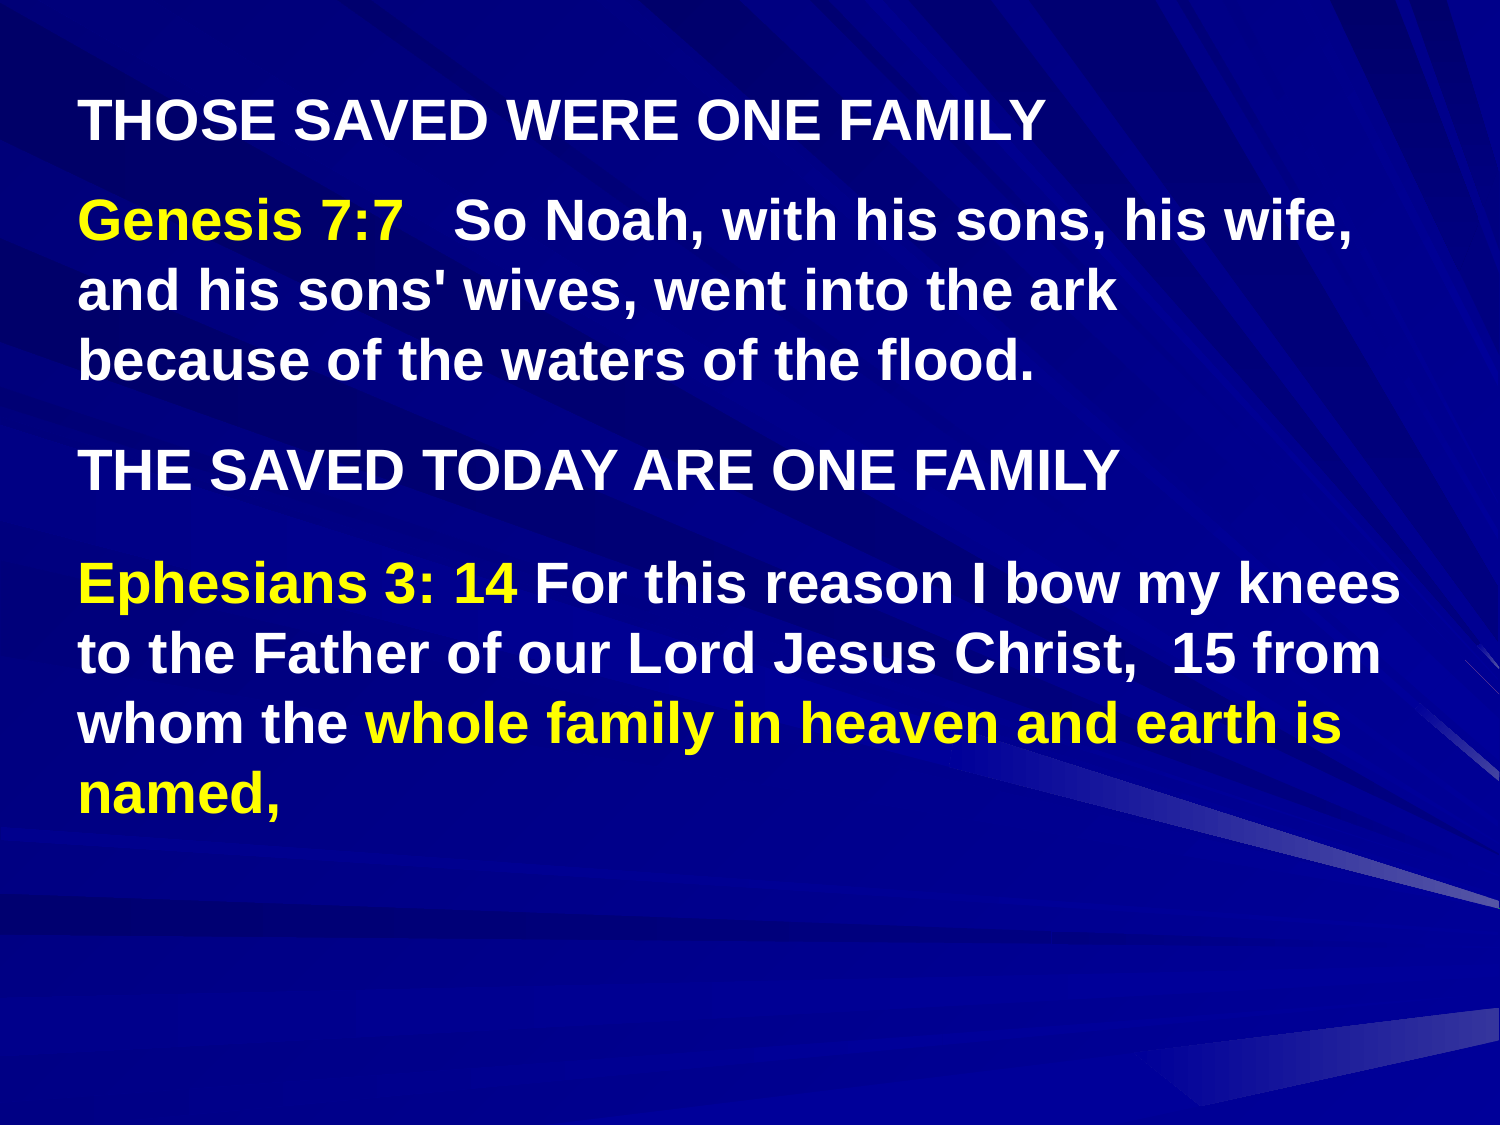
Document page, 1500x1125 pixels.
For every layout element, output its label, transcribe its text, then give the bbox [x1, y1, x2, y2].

text_box THOSE SAVED WERE ONE FAMILY [62, 75, 1450, 160]
text_box Genesis 7:7 So Noah, with his sons, his wife, and his sons' wives, went into the ark because of the waters of the flood. [62, 174, 1375, 400]
text_box Ephesians 3: 14 For this reason I bow my knees to the Father of our Lord Jesus Christ, 15 from whom the whole family in heaven and earth is named, [62, 537, 1425, 833]
text_box THE SAVED TODAY ARE ONE FAMILY [62, 425, 1463, 510]
